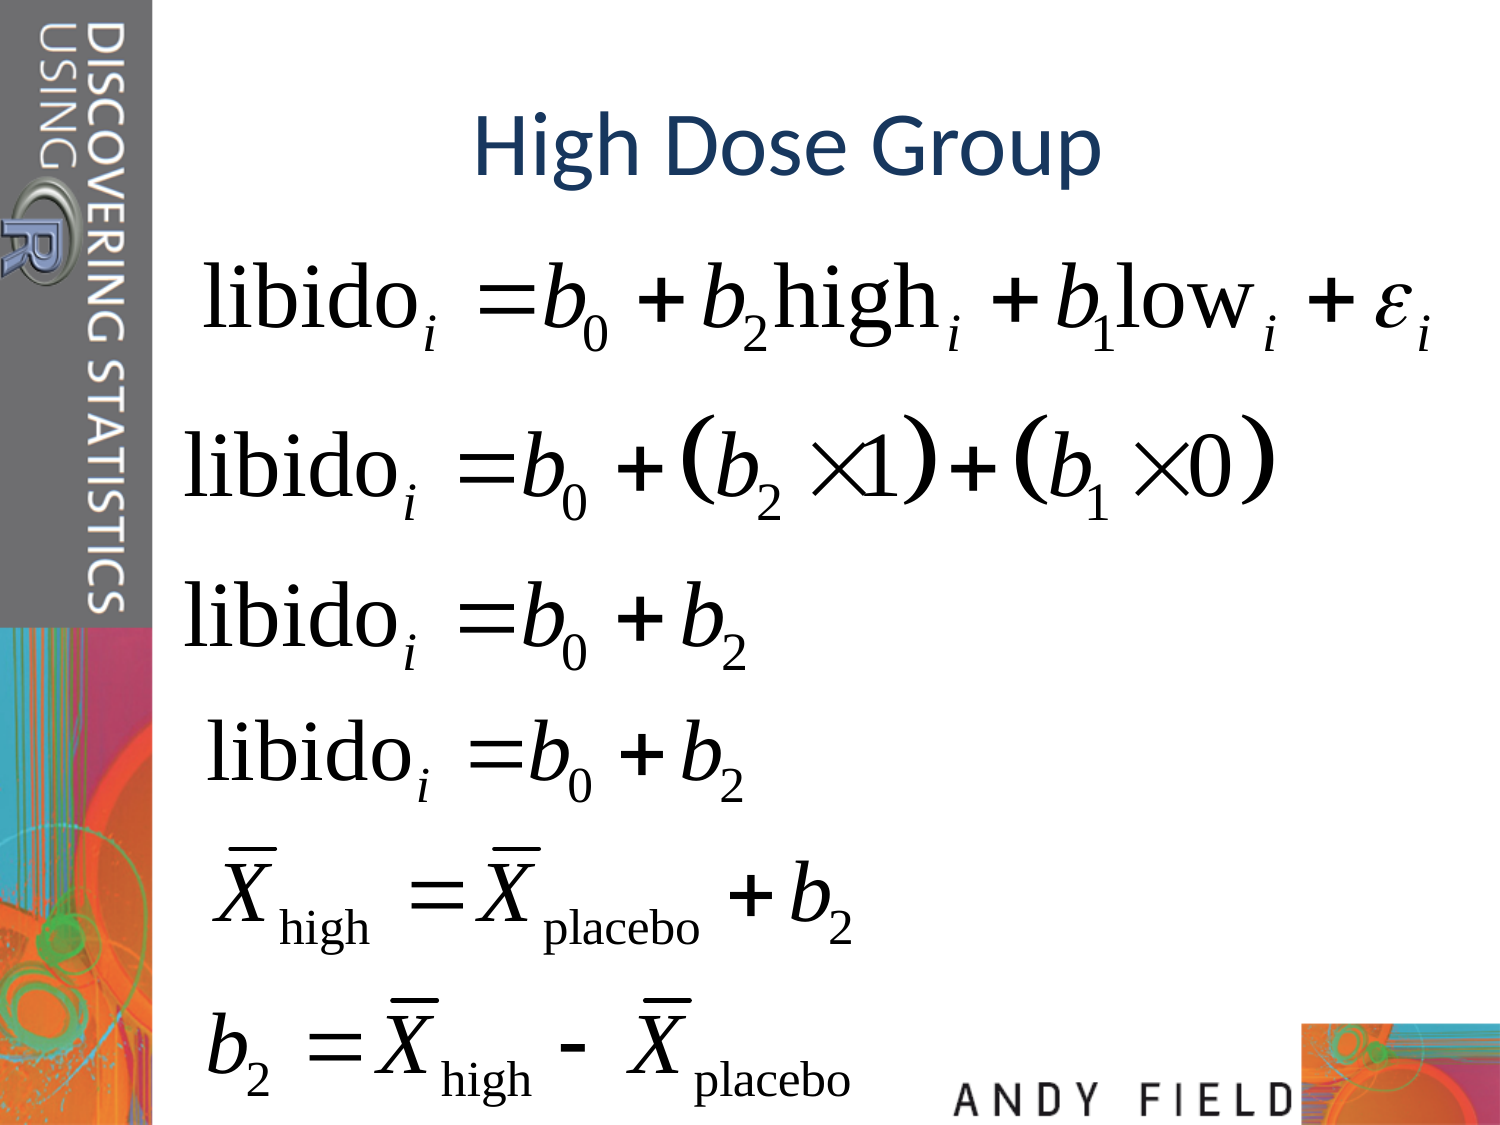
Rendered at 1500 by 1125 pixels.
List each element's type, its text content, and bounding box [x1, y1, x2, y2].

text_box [194, 696, 878, 1125]
title High Dose Group [152, 45, 1425, 233]
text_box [170, 396, 1283, 693]
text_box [189, 234, 1448, 375]
picture [0, 1, 1500, 1125]
